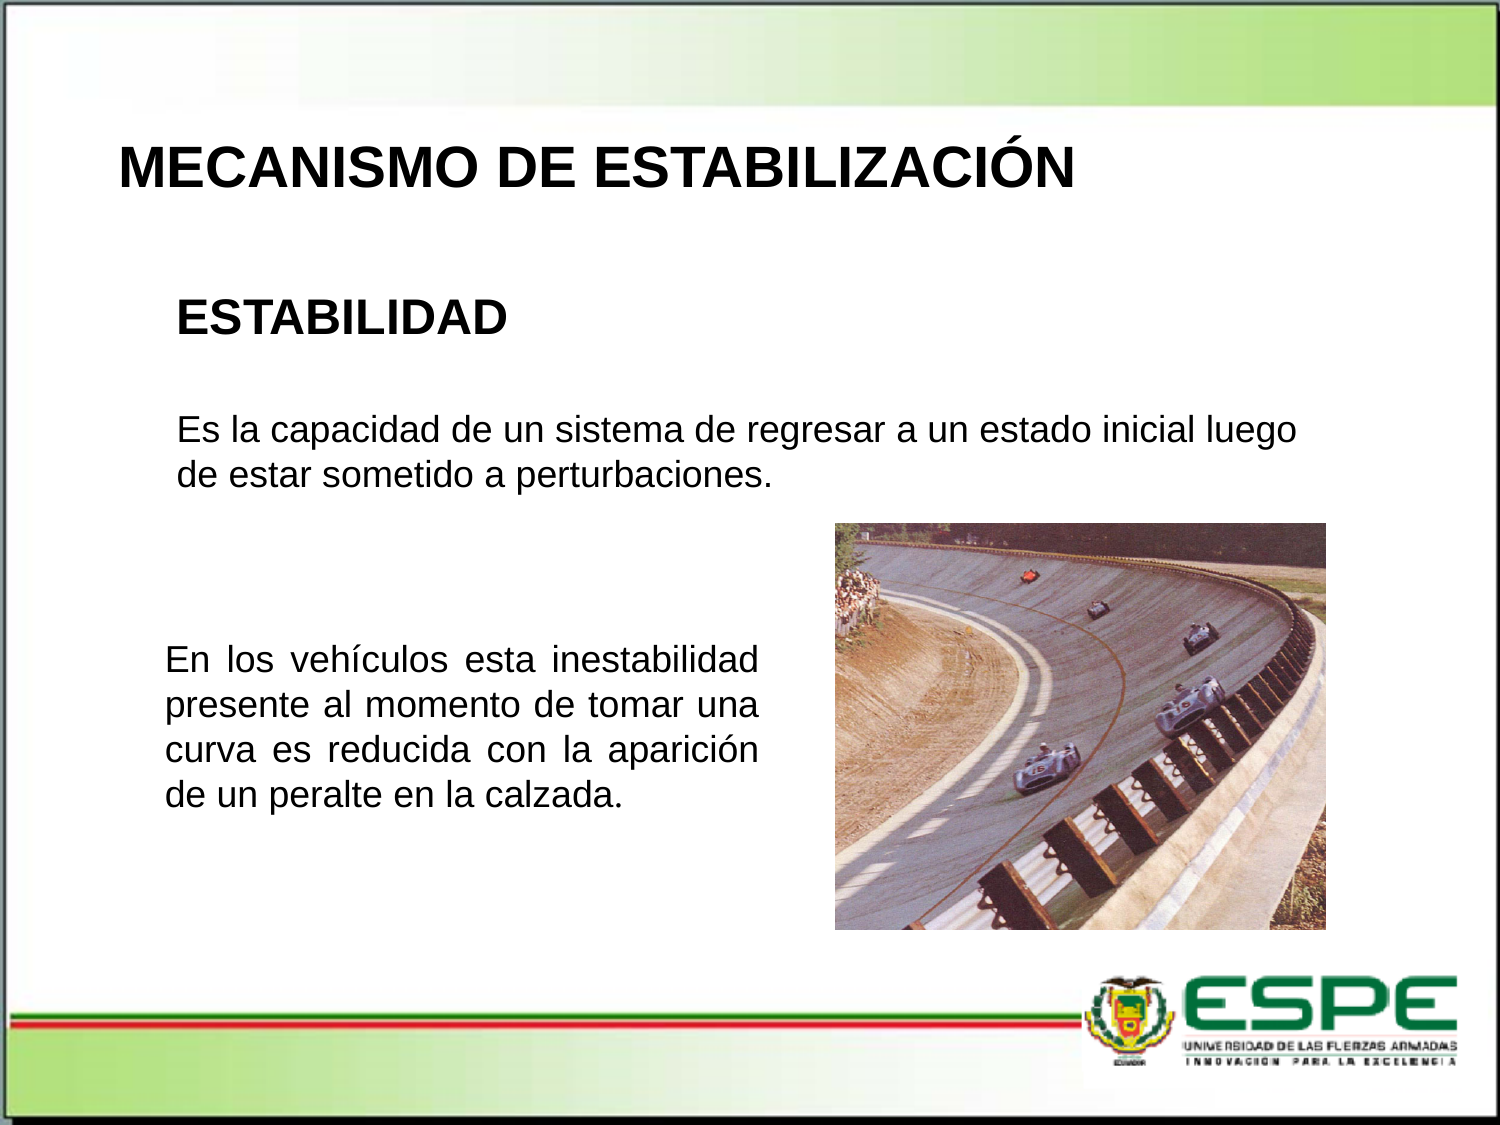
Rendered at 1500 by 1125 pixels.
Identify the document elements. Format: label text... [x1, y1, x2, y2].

picture [0, 0, 1500, 1125]
title MECANISMO DE ESTABILIZACIÓN [103, 59, 1397, 278]
text_box En los vehículos esta inestabilidad presente al momento de tomar una curva es reducida con la aparición de un peralte en la calzada. [150, 627, 775, 823]
text_box ESTABILIDAD Es la capacidad de un sistema de regresar a un estado inicial luego de estar sometido a perturbaciones. [161, 277, 1338, 502]
